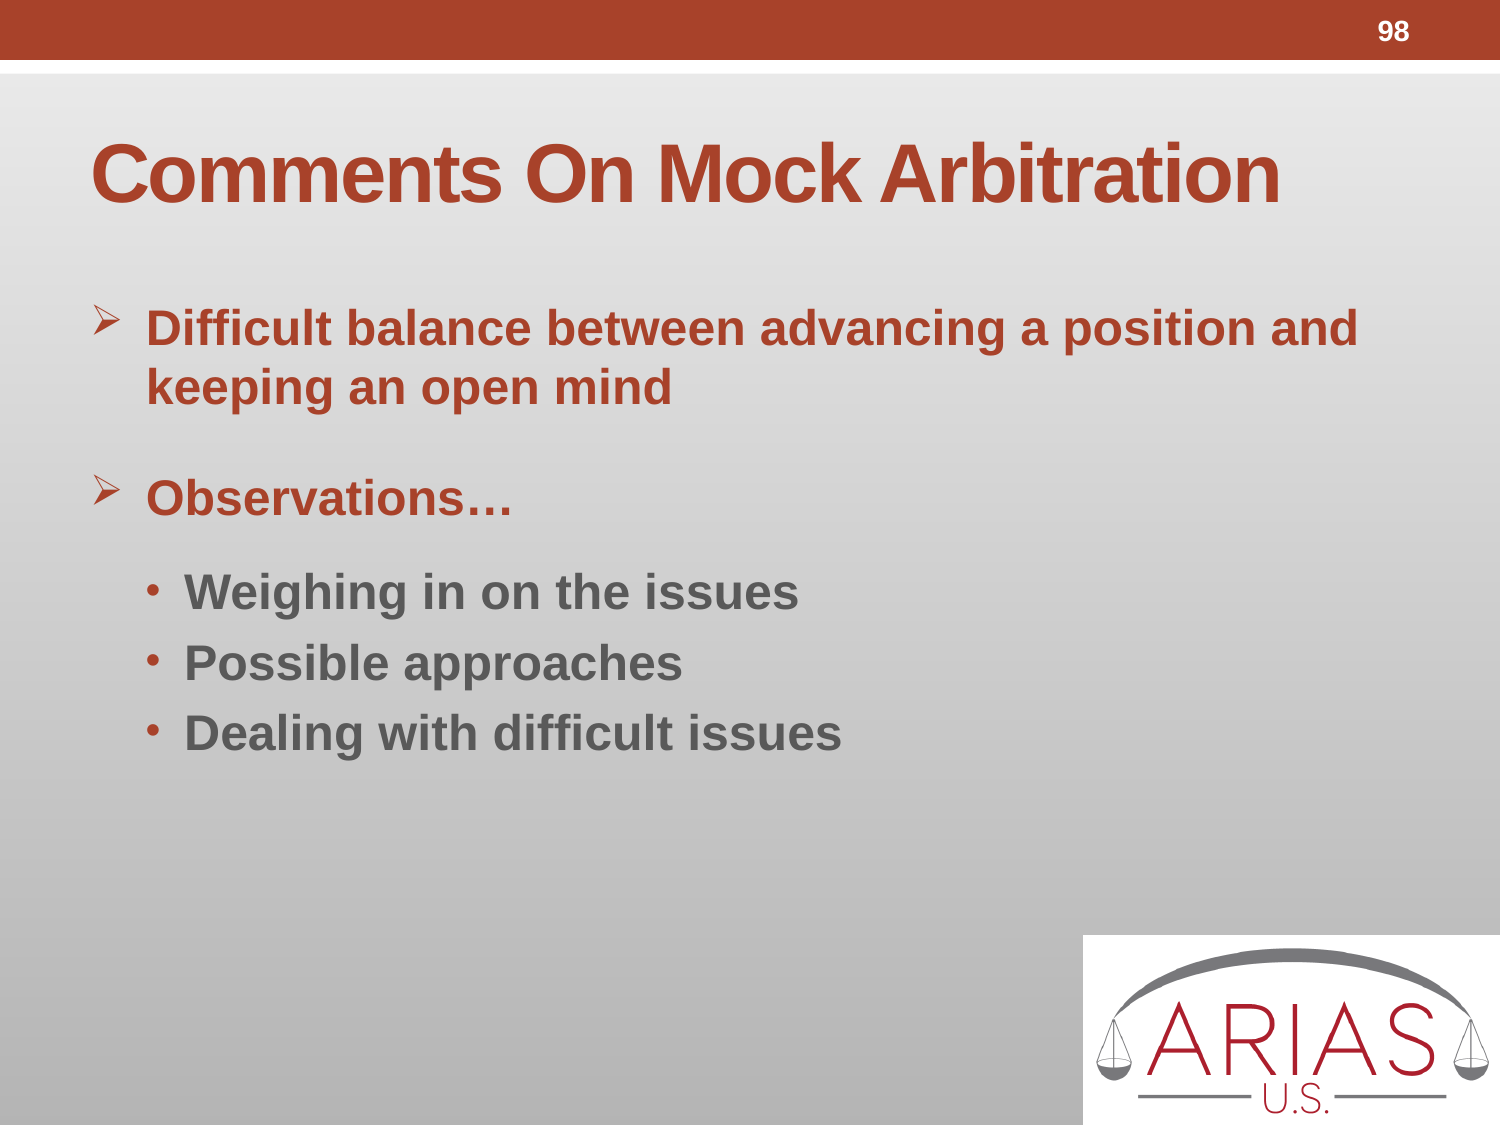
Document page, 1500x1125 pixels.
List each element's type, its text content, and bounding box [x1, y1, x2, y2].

slide_number 98 [1250, 3, 1425, 57]
picture [1083, 935, 1500, 1125]
list Difficult balance between advancing a position and keeping an open mind Observations… Weighing in on the issues Possible approaches Dealing with difficult issues [75, 287, 1425, 900]
title Comments On Mock Arbitration [75, 87, 1425, 250]
